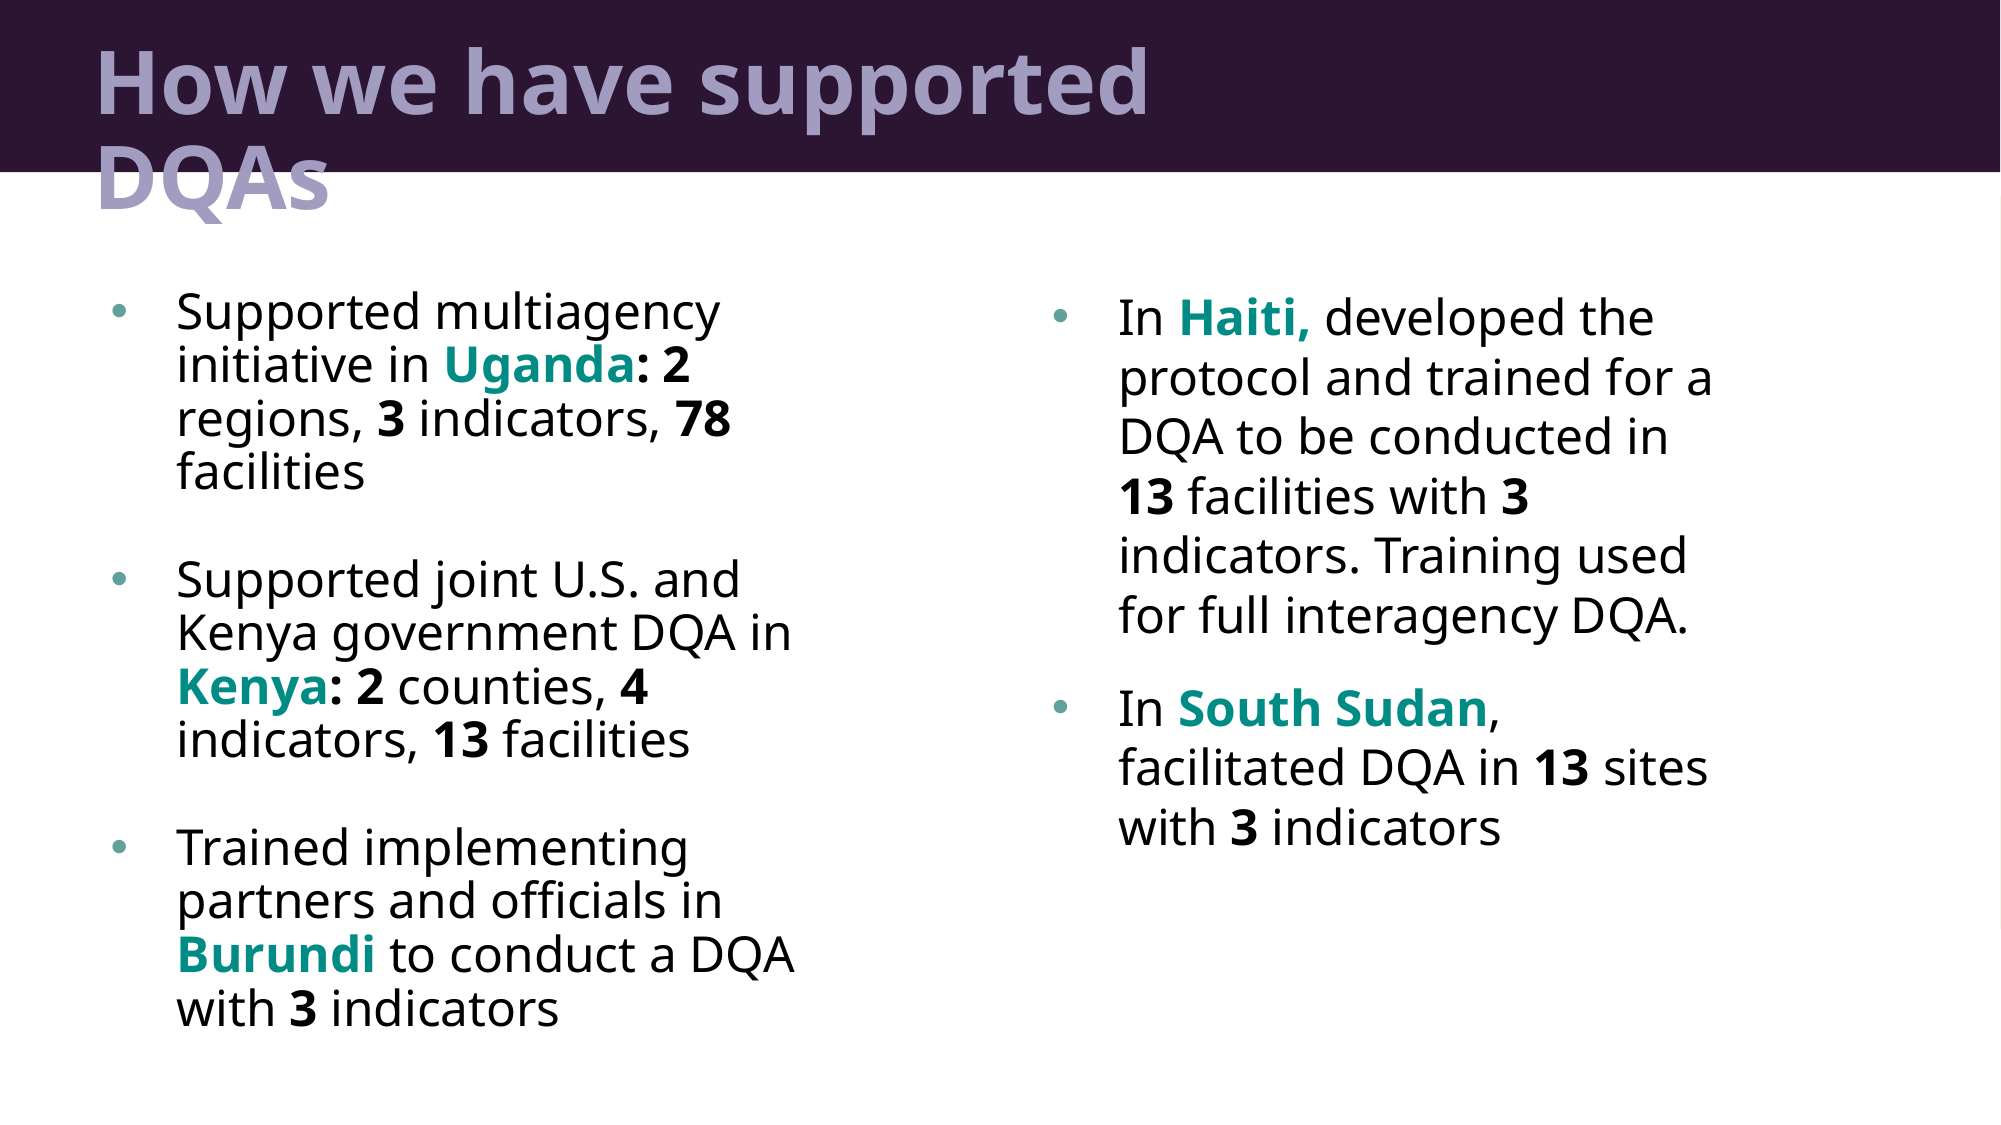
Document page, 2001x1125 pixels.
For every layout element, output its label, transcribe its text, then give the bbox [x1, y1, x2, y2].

text_box In Haiti, developed the protocol and trained for a DQA to be conducted in 13 facilities with 3 indicators. Training used for full interagency DQA. In South Sudan, facilitated DQA in 13 sites with 3 indicators [1037, 278, 1746, 1125]
title How we have supported DQAs [78, 50, 1420, 217]
list Supported multiagency initiative in Uganda: 2 regions, 3 indicators, 78 facilities Supported joint U.S. and Kenya government DQA in Kenya: 2 counties, 4 indicators, 13 facilities Trained implementing partners and officials in Burundi to conduct a DQA with 3 indicators [95, 278, 849, 1125]
